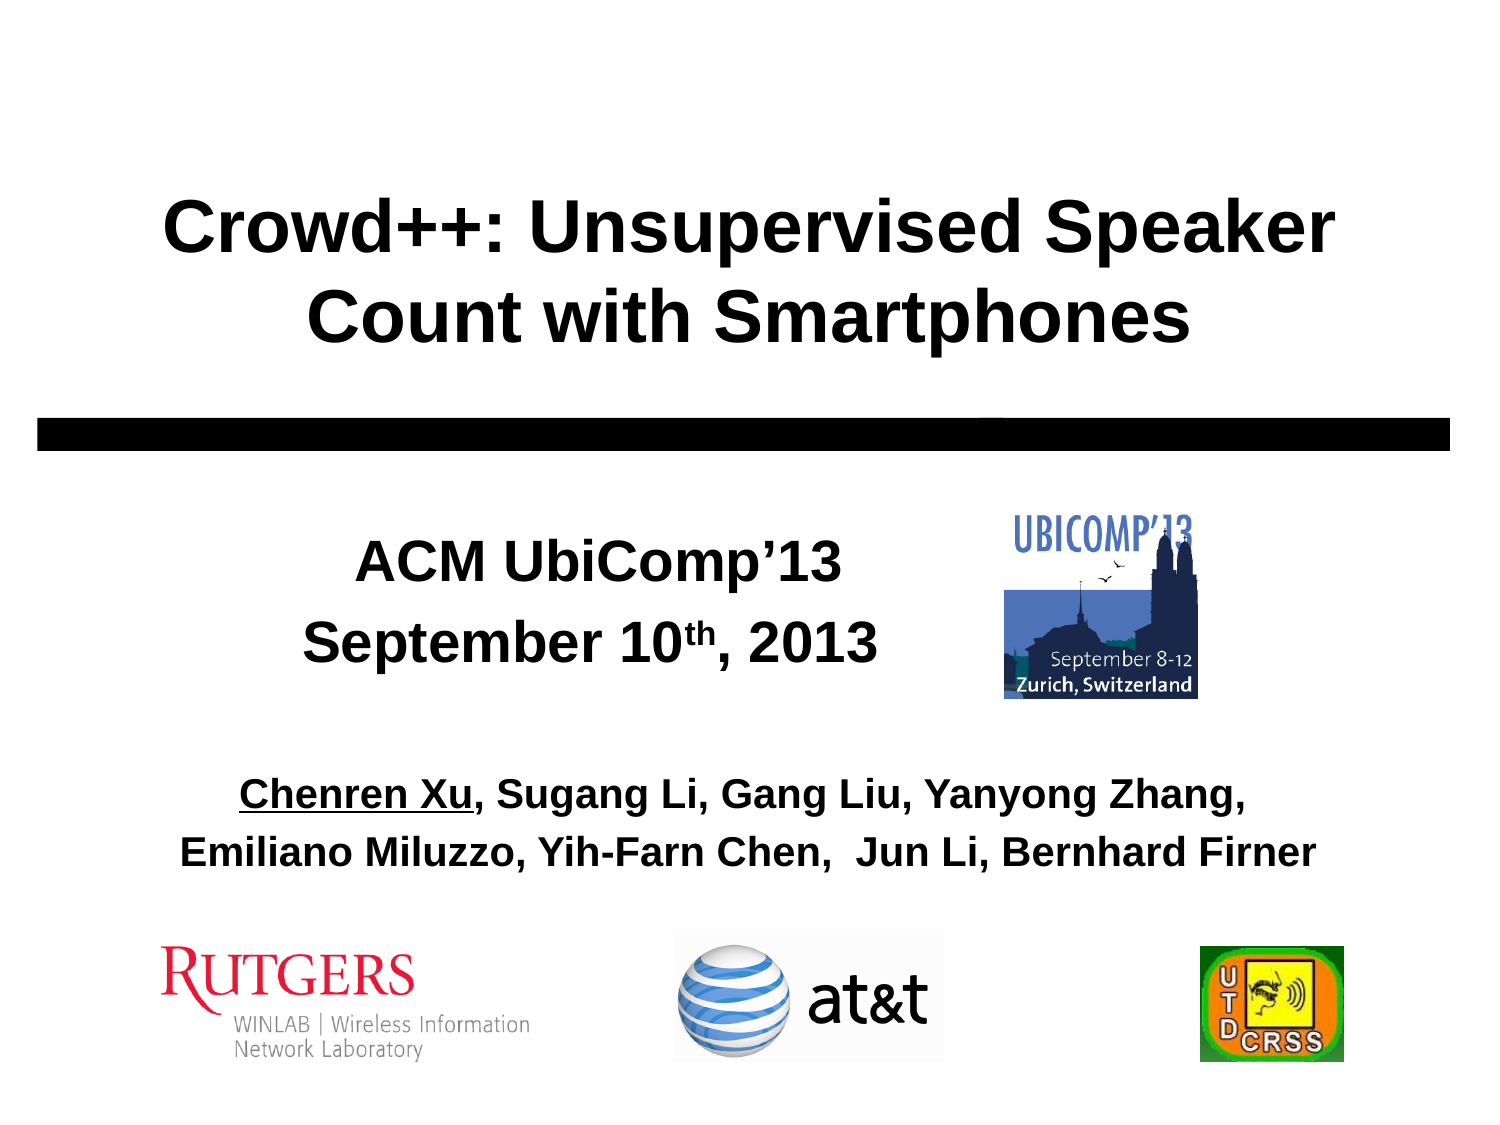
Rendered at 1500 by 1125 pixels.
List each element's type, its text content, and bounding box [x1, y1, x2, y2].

picture [160, 946, 530, 1062]
picture [1003, 504, 1198, 699]
picture [673, 929, 945, 1062]
picture [1200, 946, 1344, 1062]
text_box ACM UbiComp’13 September 10th, 2013 [252, 515, 945, 697]
title Crowd++: Unsupervised Speaker Count with Smartphones [112, 113, 1388, 366]
subtitle Chenren Xu, Sugang Li, Gang Liu, Yanyong Zhang, Emiliano Miluzzo, Yih-Farn Chen, Jun Li, Bernhard Firner [106, 758, 1391, 885]
